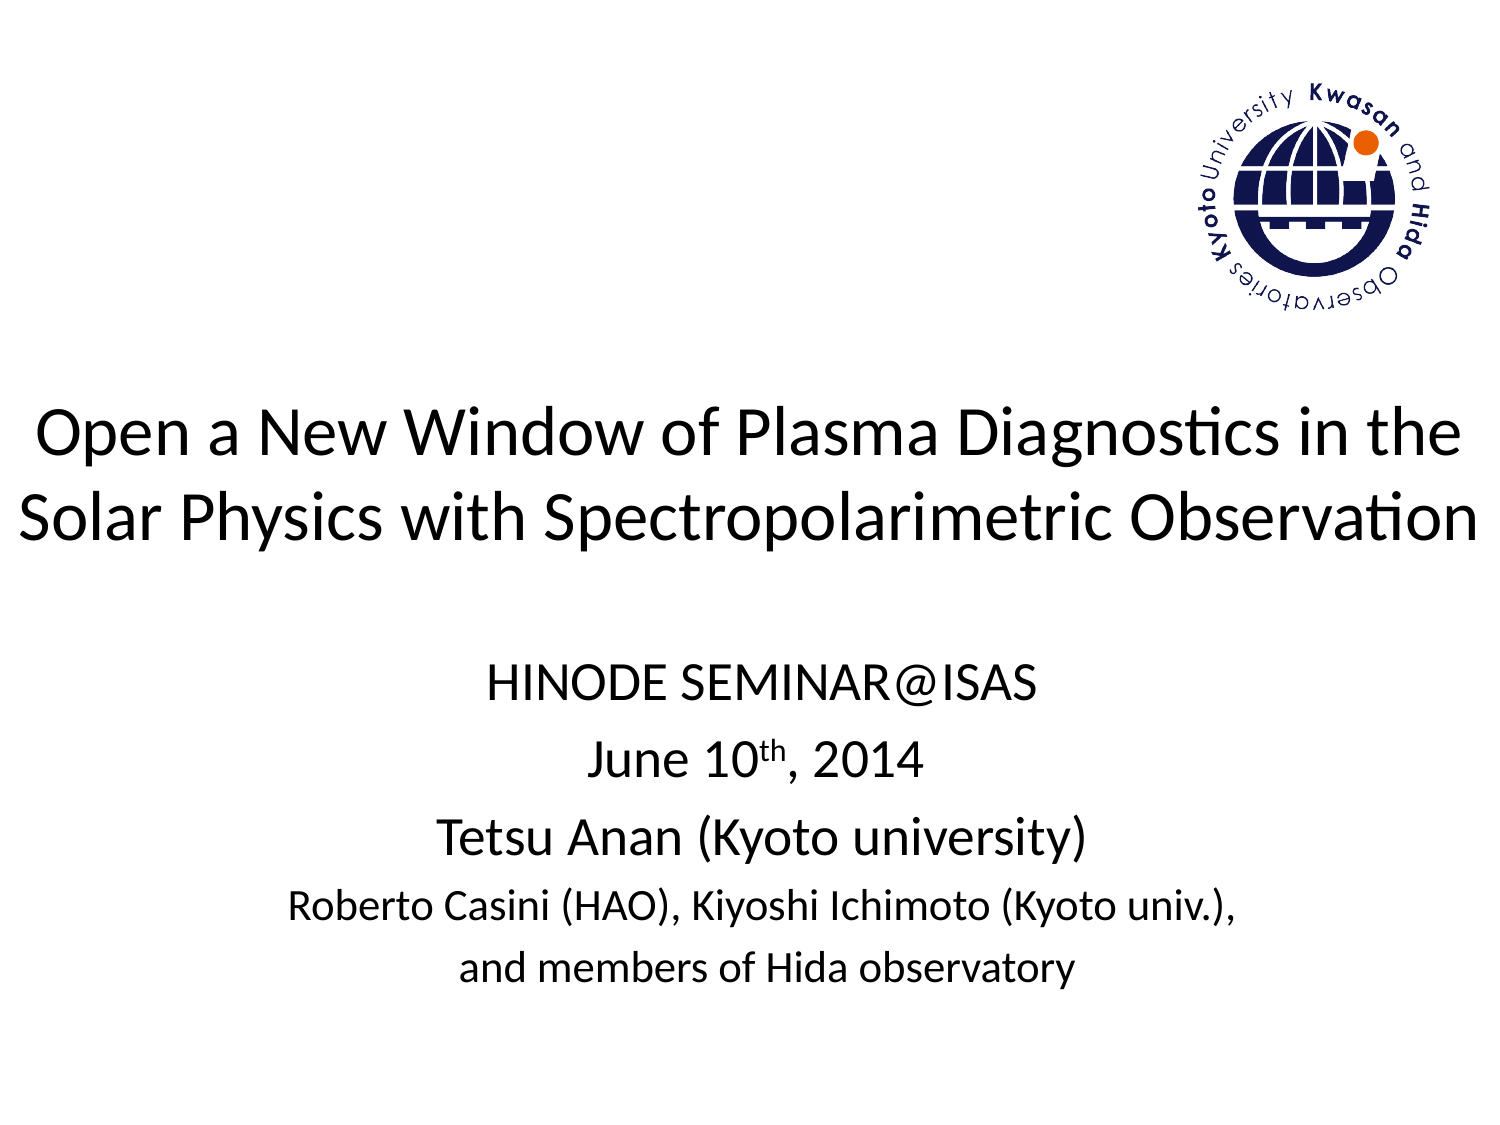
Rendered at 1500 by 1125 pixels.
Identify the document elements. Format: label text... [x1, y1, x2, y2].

subtitle HINODE SEMINAR@ISAS June 10th, 2014 Tetsu Anan (Kyoto university) Roberto Casini (HAO), Kiyoshi Ichimoto (Kyoto univ.), and members of Hida observatory [95, 637, 1430, 1000]
picture [1198, 82, 1430, 311]
title Open a New Window of Plasma Diagnostics in the Solar Physics with Spectropolarimetric Observation [0, 349, 1500, 591]
